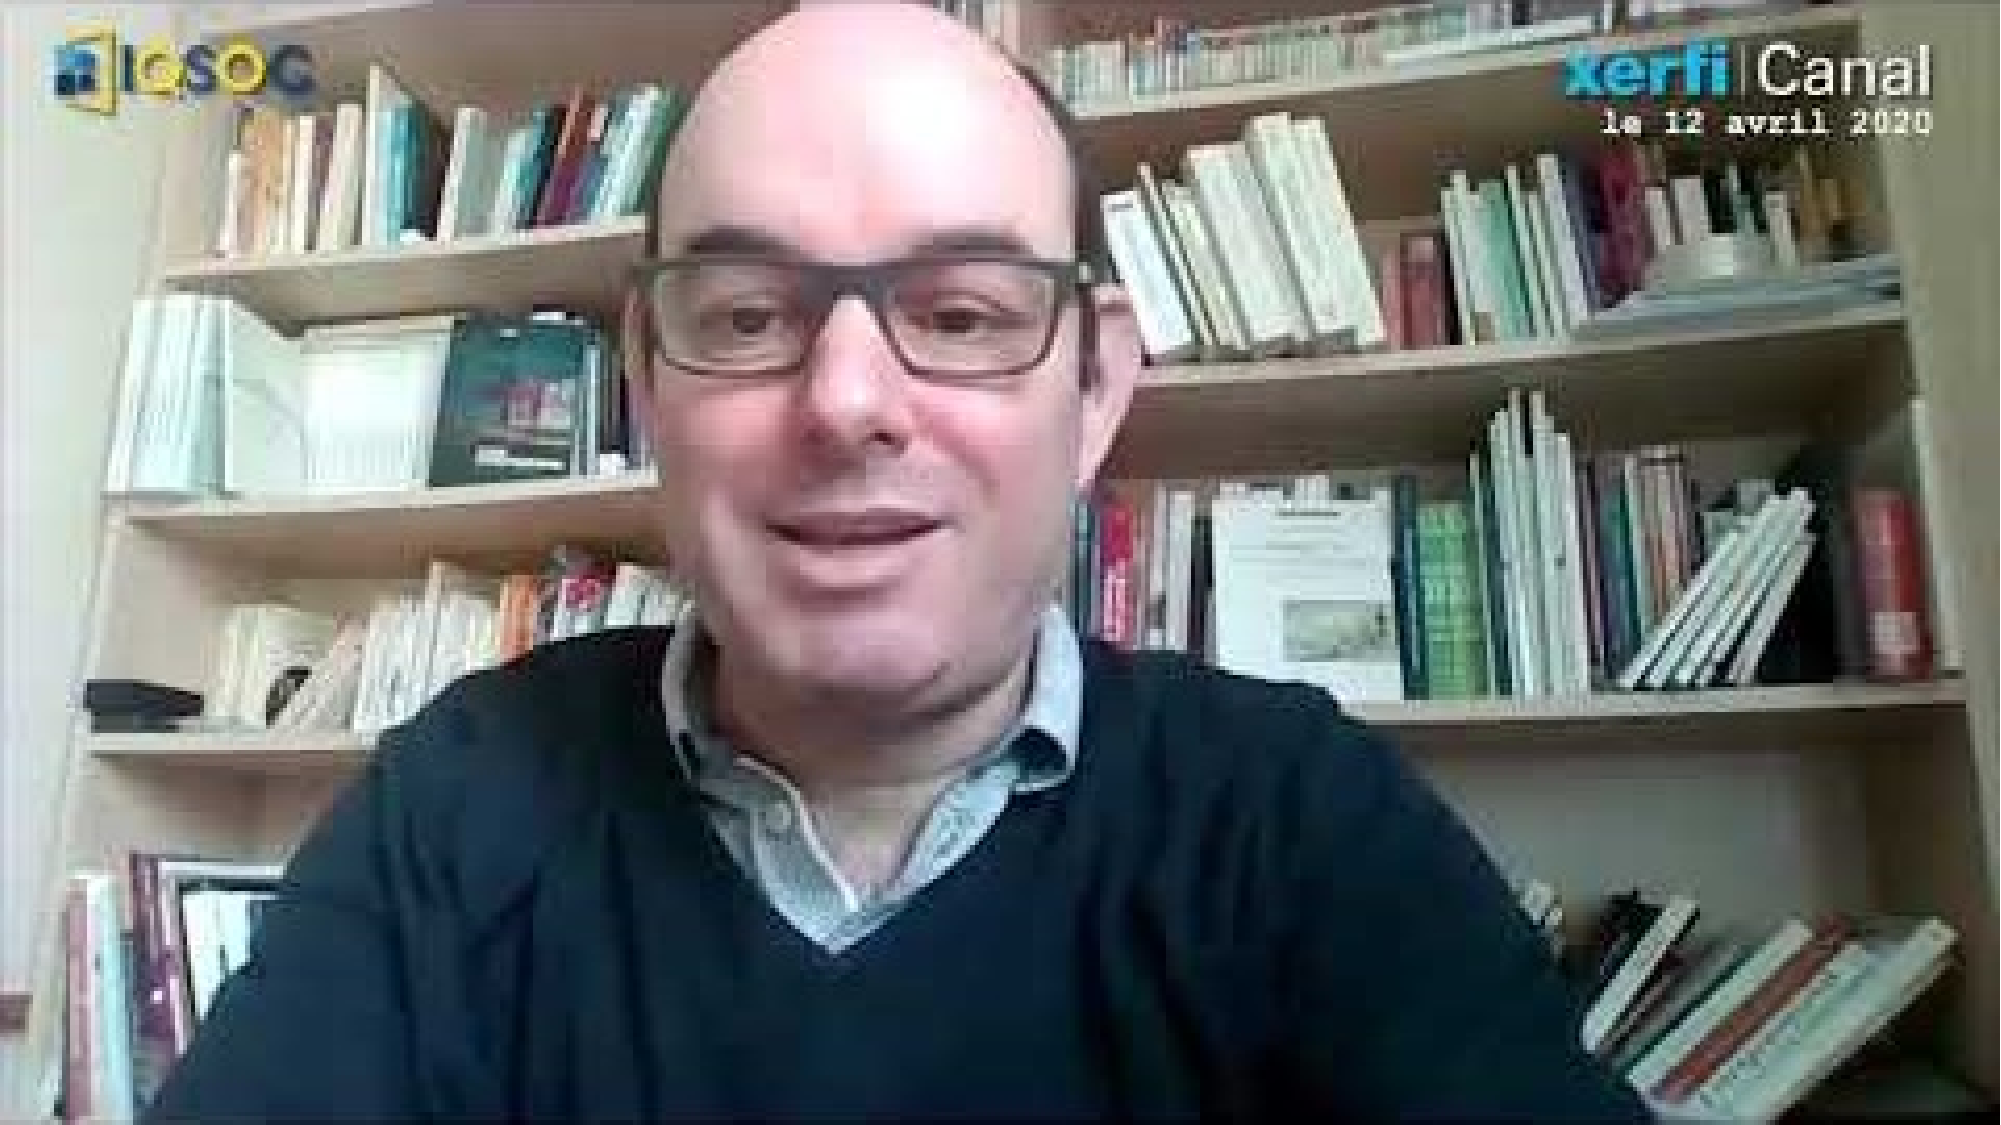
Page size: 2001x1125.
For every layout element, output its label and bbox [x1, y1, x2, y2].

text_box [0, 0, 2000, 1125]
